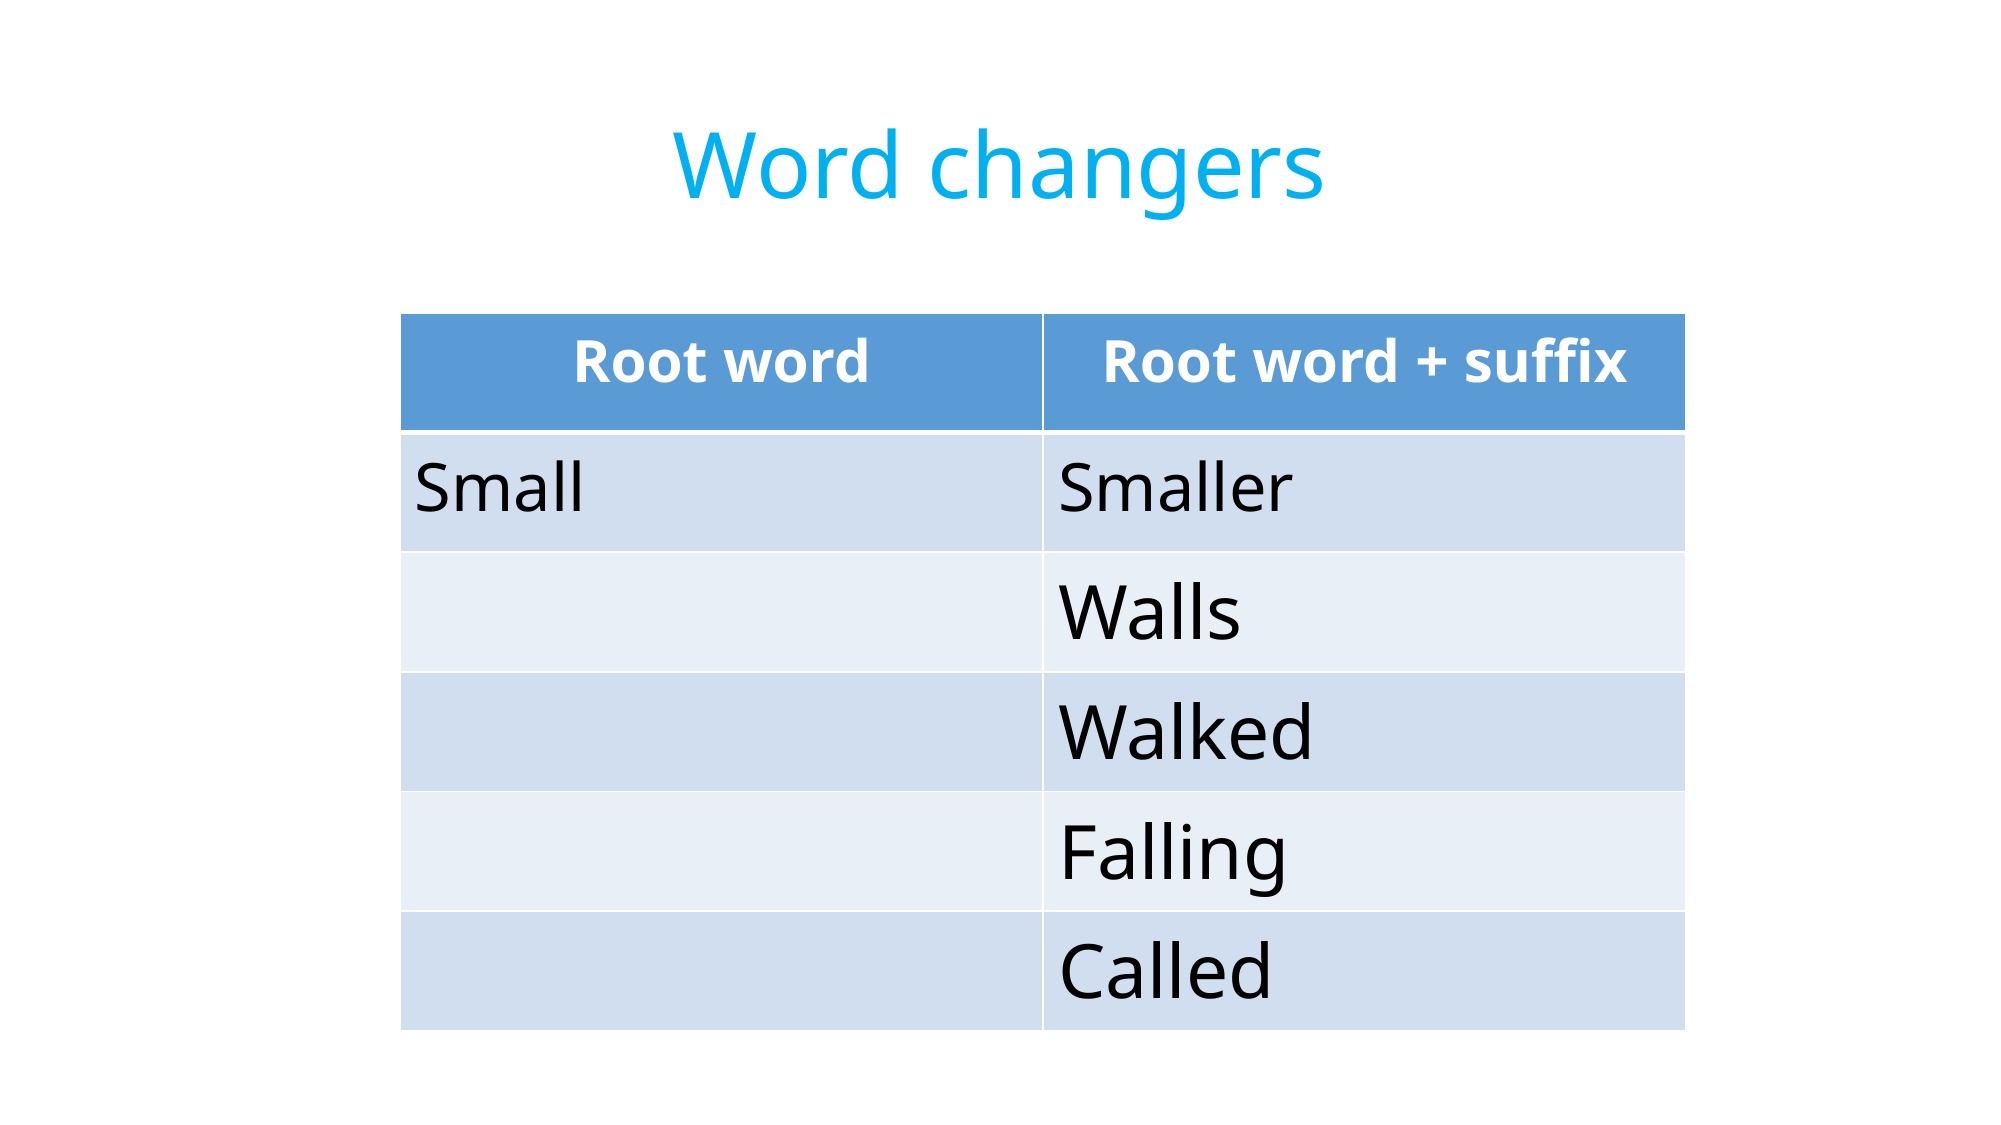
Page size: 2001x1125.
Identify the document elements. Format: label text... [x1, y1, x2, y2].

table_cell [401, 553, 1042, 671]
table_header Root word [401, 314, 1042, 430]
title Word changers [137, 59, 1863, 278]
table_cell Walls [1044, 553, 1685, 671]
table_cell Called [1044, 912, 1685, 1030]
table_cell [401, 792, 1042, 910]
table_cell [401, 912, 1042, 1030]
table_header Root word + suffix [1044, 314, 1685, 430]
table_cell Small [401, 435, 1042, 551]
table_cell Falling [1044, 792, 1685, 910]
table_cell [401, 673, 1042, 791]
table_cell Walked [1044, 673, 1685, 791]
table_cell Smaller [1044, 435, 1685, 551]
